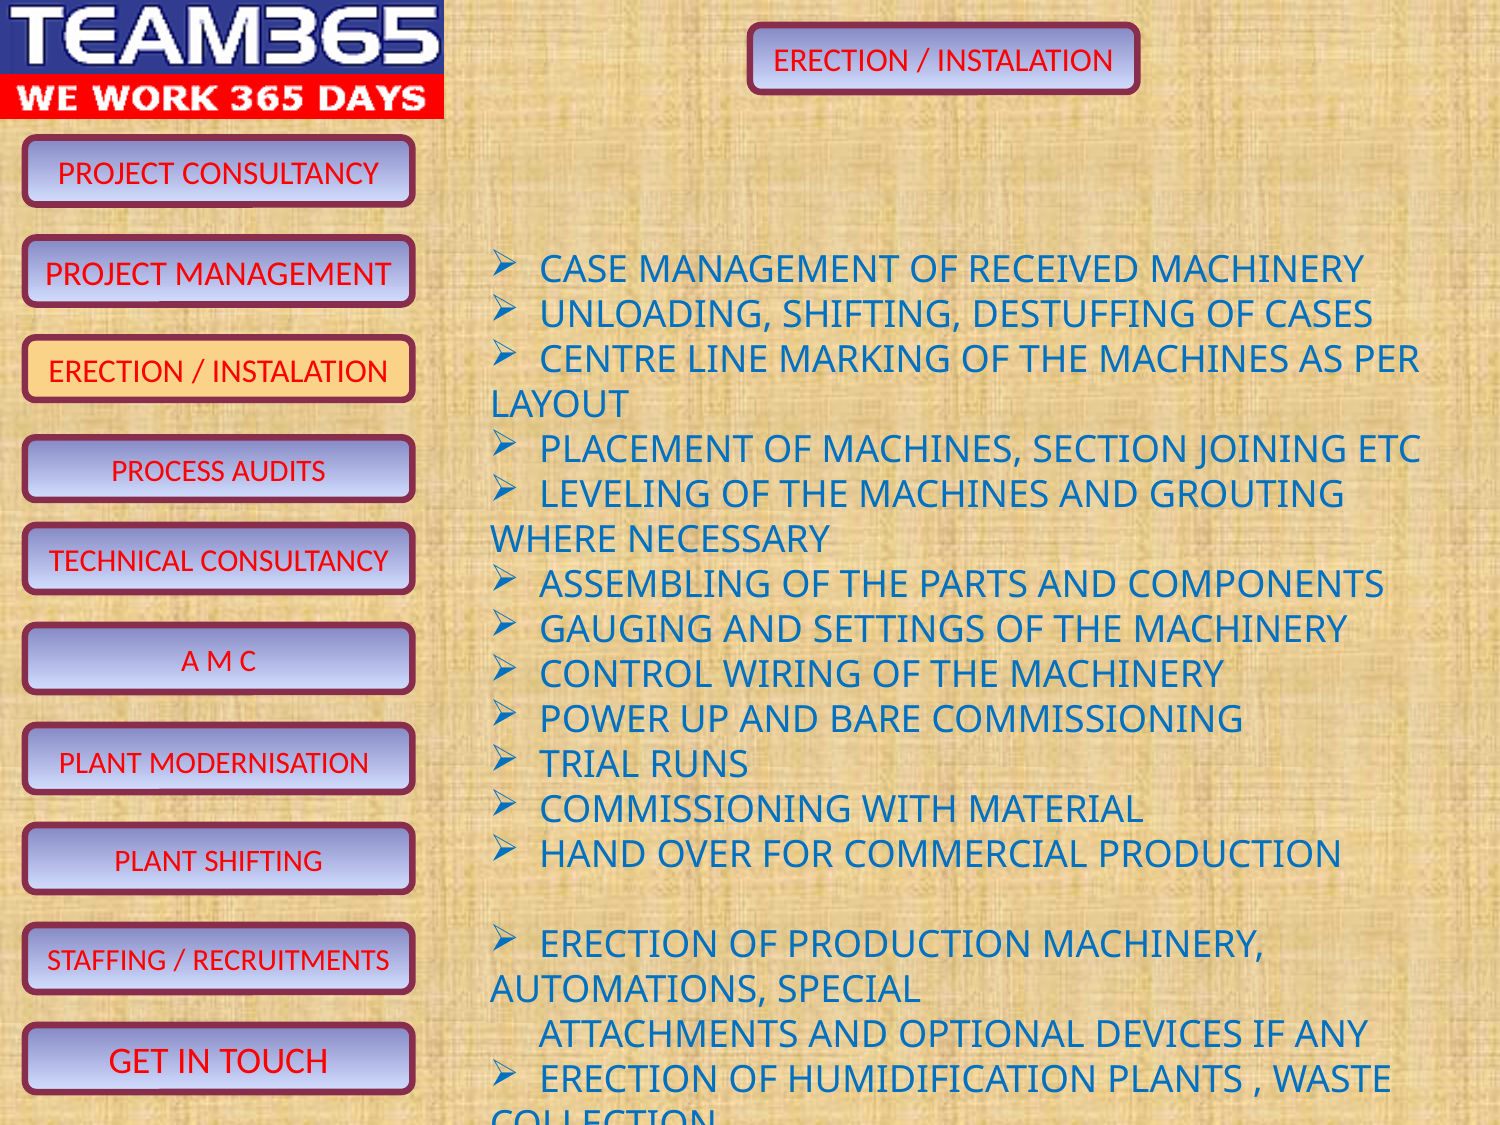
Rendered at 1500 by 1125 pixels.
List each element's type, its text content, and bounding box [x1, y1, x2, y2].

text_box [0, 0, 445, 120]
text_box case management of received machinery unloading, shifting, destuffing of cases centre line marking of the machines as per layout placement of machines, section joining etc leveling of the machines and grouting where necessary assembling of the parts and components gauging and settings of the machinery control wiring of the machinery power up and bare commissioning trial runs commissioning with material hand over for commercial production erection of production machinery, automations, special attachments and optional devices if any erection of humidification plants , waste collection systems, bale press etc. [474, 237, 1475, 1125]
text_box ERECTION / INSTALATION [21, 334, 416, 404]
text_box GET IN TOUCH [21, 1021, 416, 1096]
text_box TECHNICAL CONSULTANCY [21, 521, 416, 596]
text_box PROJECT CONSULTANCY [21, 134, 416, 208]
text_box PROCESS AUDITS [21, 434, 416, 504]
picture [0, 0, 1500, 1125]
text_box PLANT MODERNISATION [21, 721, 416, 796]
text_box ERECTION / INSTALATION [746, 21, 1141, 96]
text_box PLANT SHIFTING [21, 821, 416, 896]
text_box A M C [21, 621, 416, 696]
text_box STAFFING / RECRUITMENTS [21, 921, 416, 996]
text_box PROJECT MANAGEMENT [21, 234, 416, 308]
